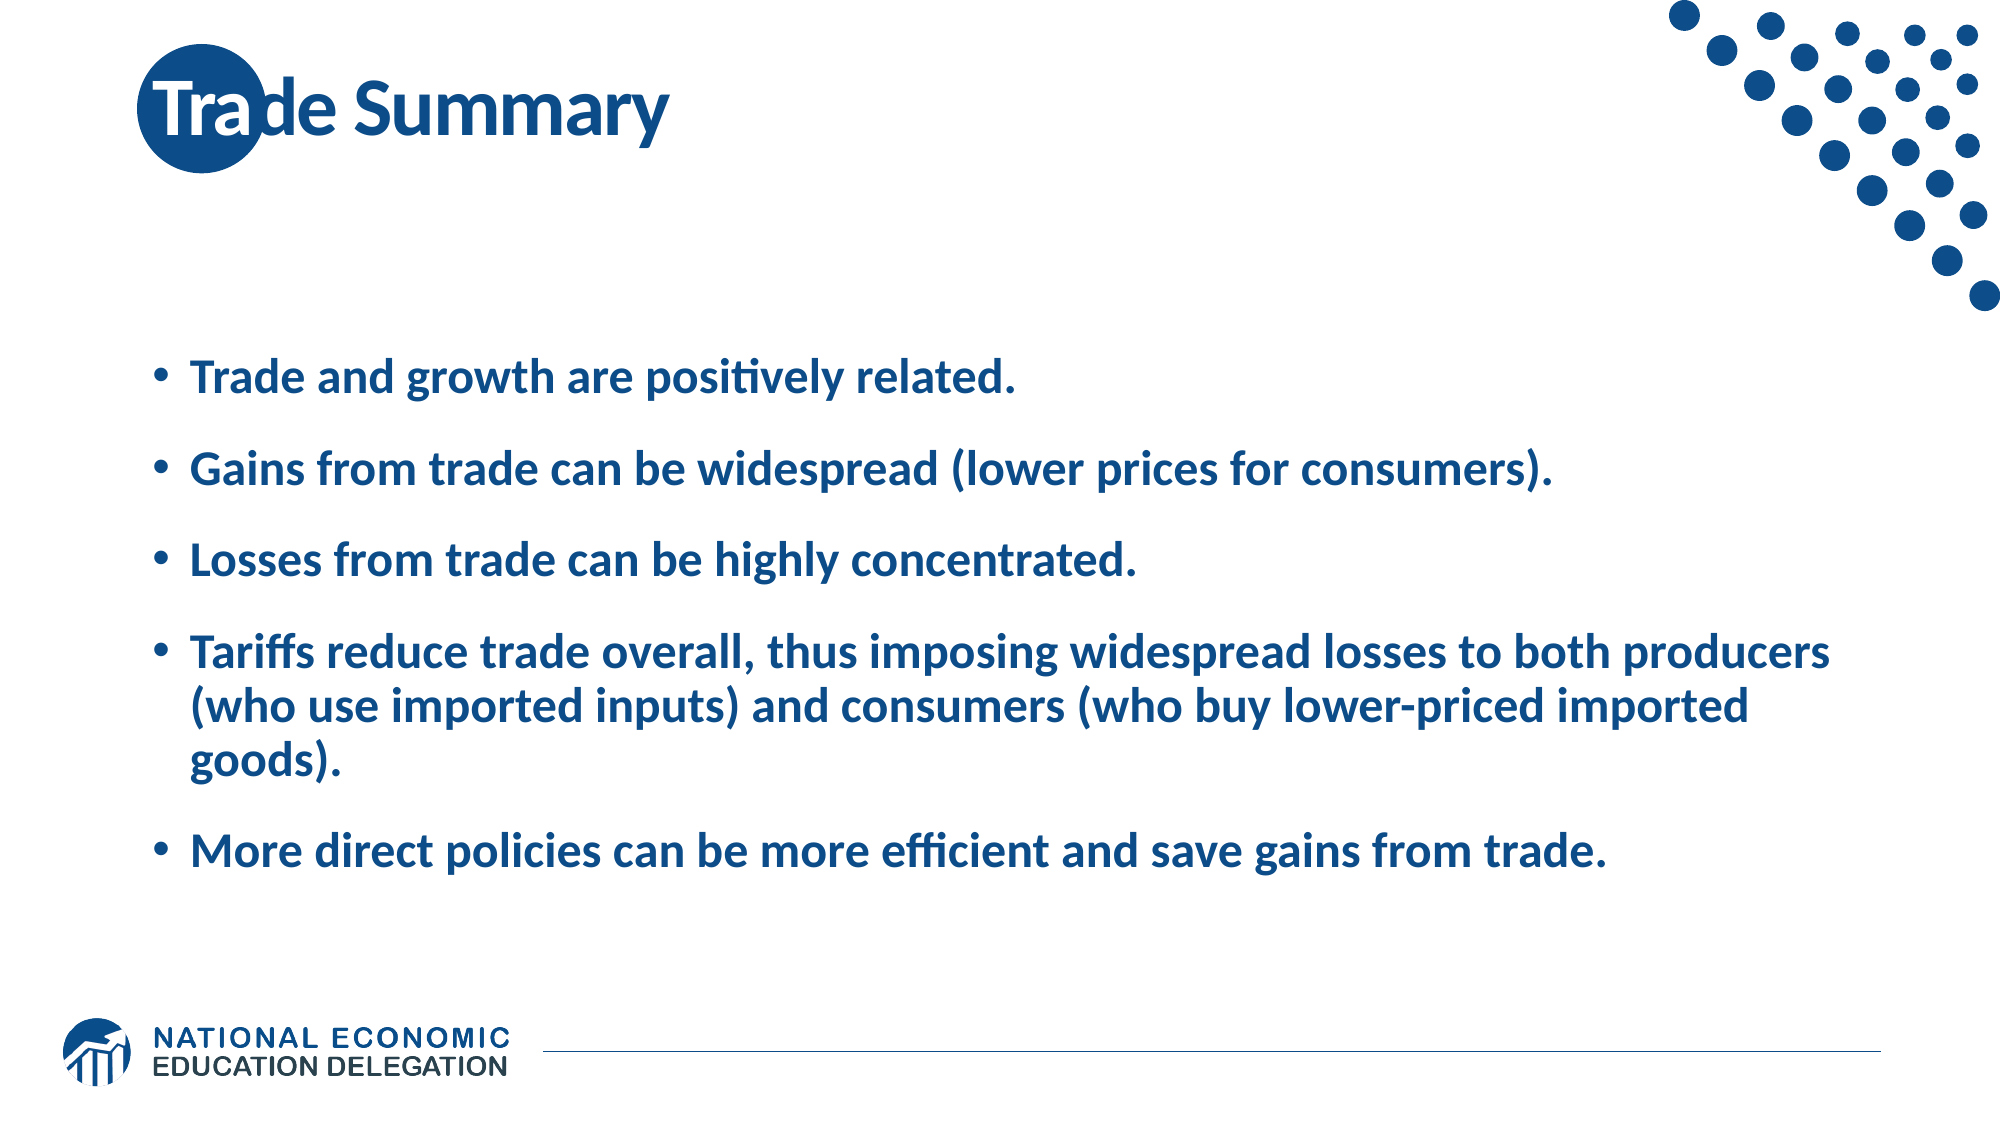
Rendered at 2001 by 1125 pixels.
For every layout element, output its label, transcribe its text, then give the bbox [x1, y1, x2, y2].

picture [55, 1013, 520, 1091]
list Trade and growth are positively related. Gains from trade can be widespread (lower prices for consumers). Losses from trade can be highly concentrated. Tariffs reduce trade overall, thus imposing widespread losses to both producers (who use imported inputs) and consumers (who buy lower-priced imported goods). More direct policies can be more efficient and save gains from trade. [137, 257, 1863, 972]
title Trade Summary [137, 0, 1863, 218]
